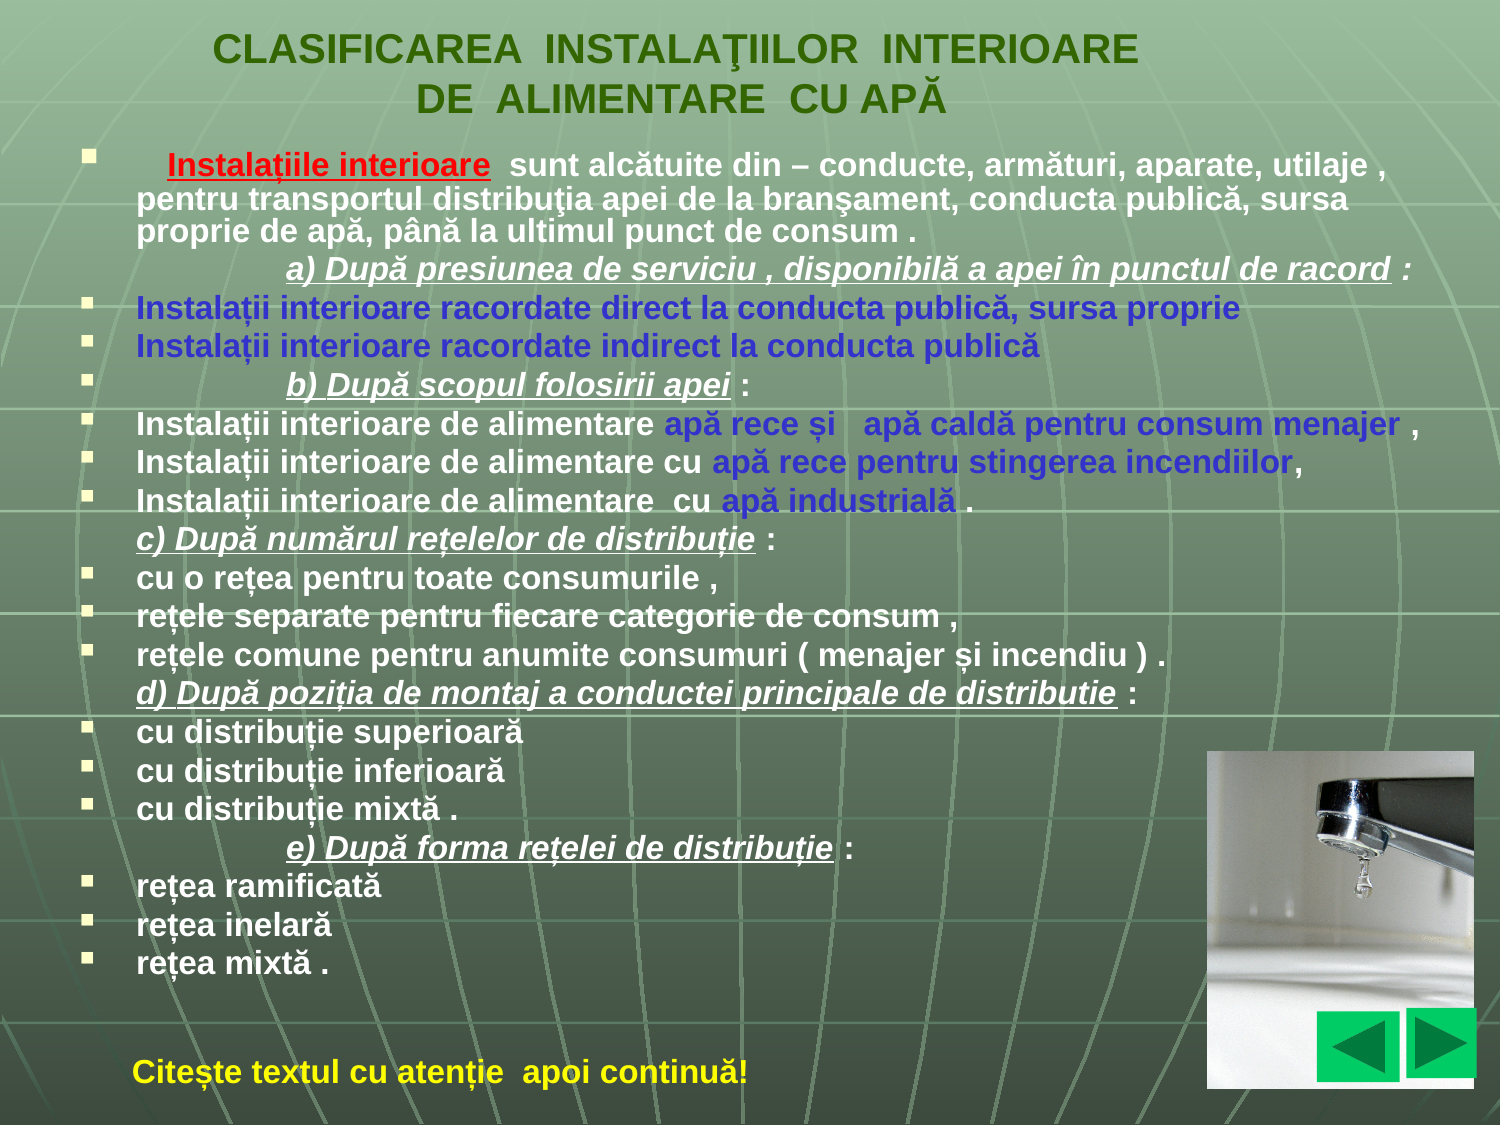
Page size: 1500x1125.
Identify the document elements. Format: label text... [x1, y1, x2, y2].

title CLASIFICAREA INSTALAŢIILOR INTERIOARE DE ALIMENTARE CU APĂ [0, 44, 1353, 150]
picture [1206, 751, 1474, 1089]
text_box Citește textul cu atenție apoi continuă! [117, 1042, 844, 1098]
list Instalațiile interioare sunt alcătuite din – conducte, armături, aparate, utilaje , pentru transportul distribuţia apei de la branşament, conducta publică, sursa proprie de apă, până la ultimul punct de consum . a) După presiunea de serviciu , disponibilă a apei în punctul de racord : Instalații interioare racordate direct la conducta publică, sursa proprie Instalații interioare racordate indirect la conducta publică b) După scopul folosirii apei : Instalații interioare de alimentare apă rece și apă caldă pentru consum menajer , Instalații interioare de alimentare cu apă rece pentru stingerea incendiilor, Instalații interioare de alimentare cu apă industrială . c) După numărul rețelelor de distribuție : cu o rețea pentru toate consumurile , rețele separate pentru fiecare categorie de consum , rețele comune pentru anumite consumuri ( menajer și incendiu ) . d) După poziția de montaj a conductei principale de distributie : cu distribuție superioară cu distribuție inferioară cu distribuție mixtă . e) După forma rețelei de distribuție : rețea ramificată rețea inelară rețea mixtă . [64, 136, 1466, 1125]
